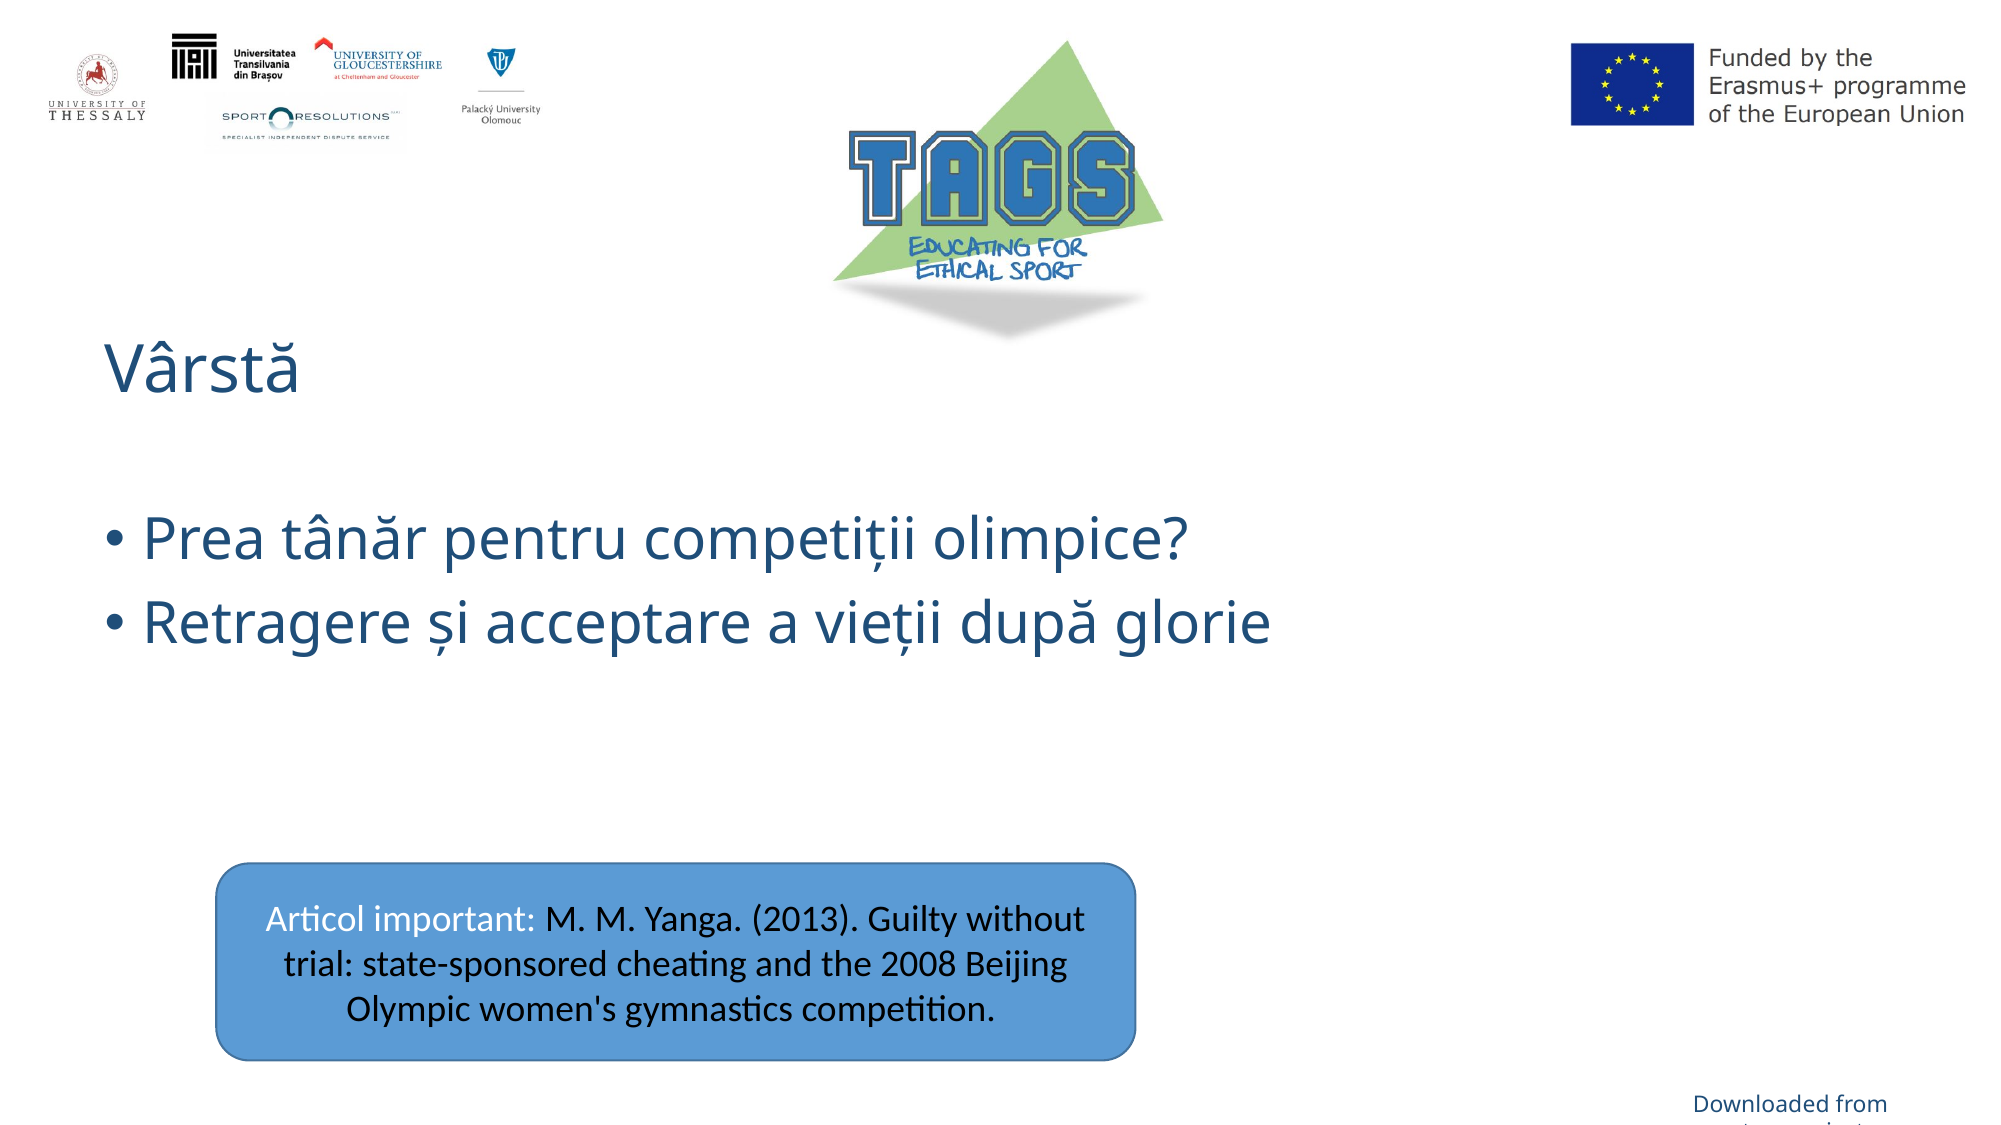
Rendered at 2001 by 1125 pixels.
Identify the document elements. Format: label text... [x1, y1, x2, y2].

title Vârstă [89, 314, 1863, 428]
picture [0, 0, 605, 168]
list Prea tânăr pentru competiții olimpice? Retragere și acceptare a vieții după glorie [89, 501, 1863, 1110]
text_box Downloaded from www.tagsproject.eu [1581, 1082, 2000, 1125]
picture [807, 12, 1193, 355]
text_box Articol important: M. M. Yanga. (2013). Guilty without trial: state-sponsored cheating and the 2008 Beijing Olympic women's gymnastics competition. [215, 862, 1137, 1062]
picture [1570, 42, 1966, 126]
